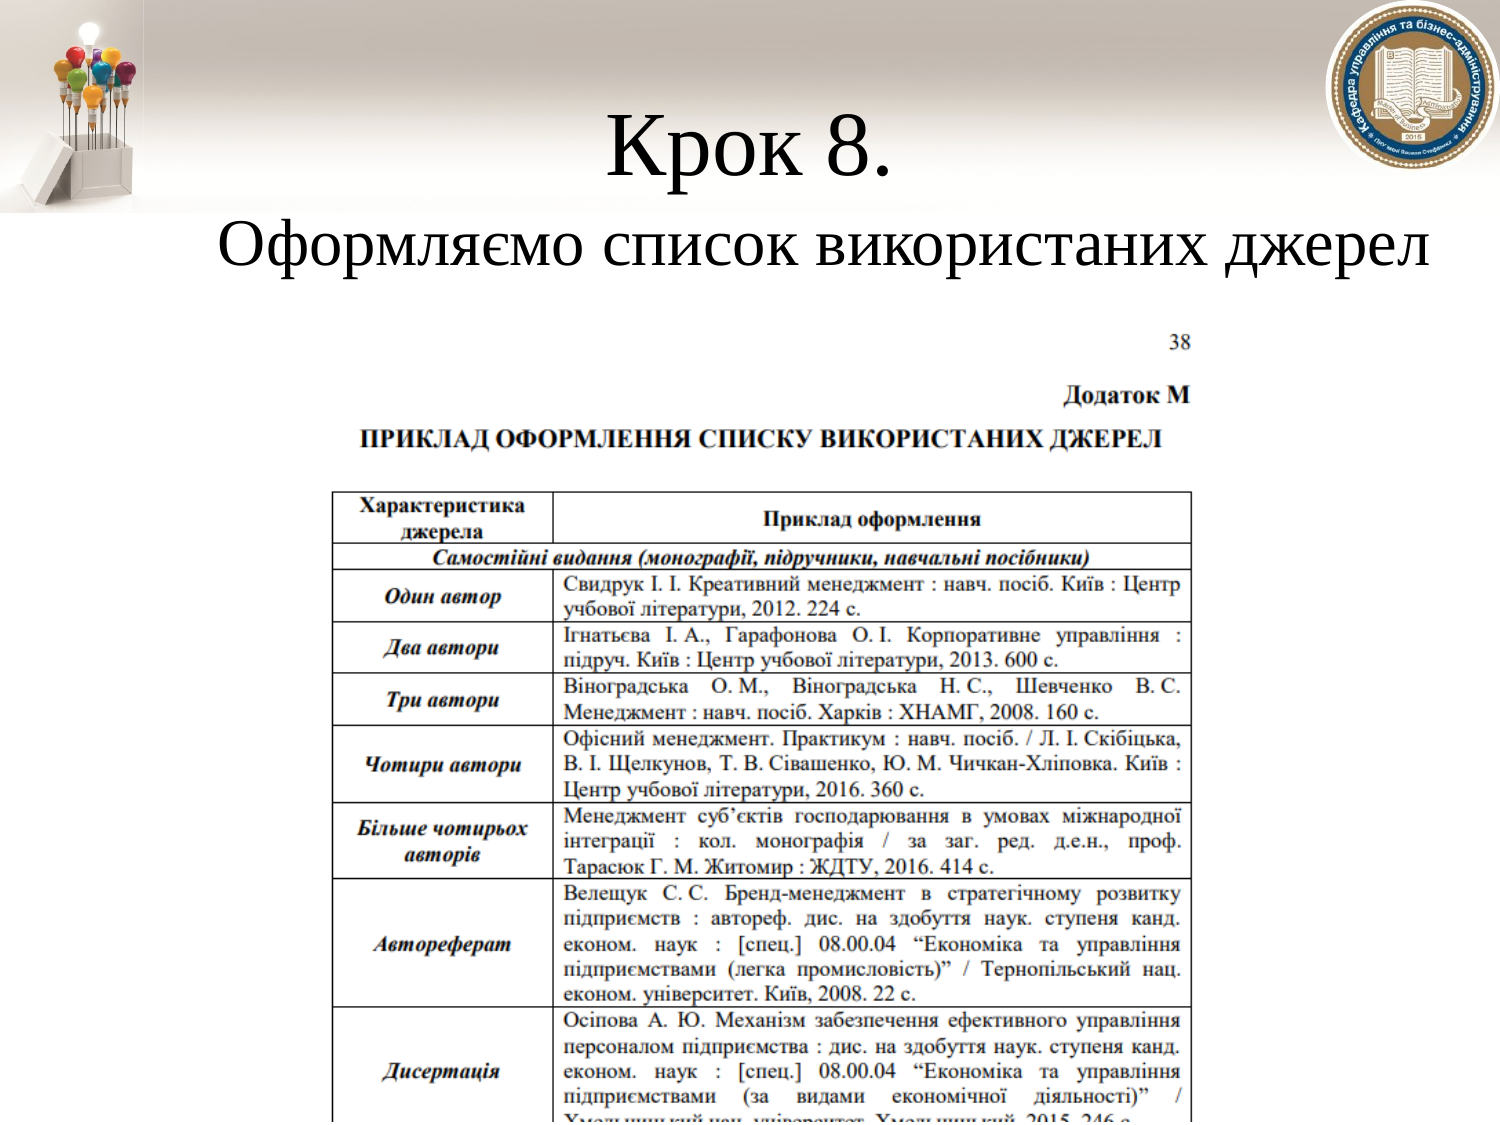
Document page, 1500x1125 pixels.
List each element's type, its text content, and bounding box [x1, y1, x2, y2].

picture [279, 305, 1221, 1122]
picture [0, 0, 1500, 213]
list Оформляємо список використаних джерел [150, 191, 1500, 934]
title Крок 8. [75, 45, 1425, 233]
